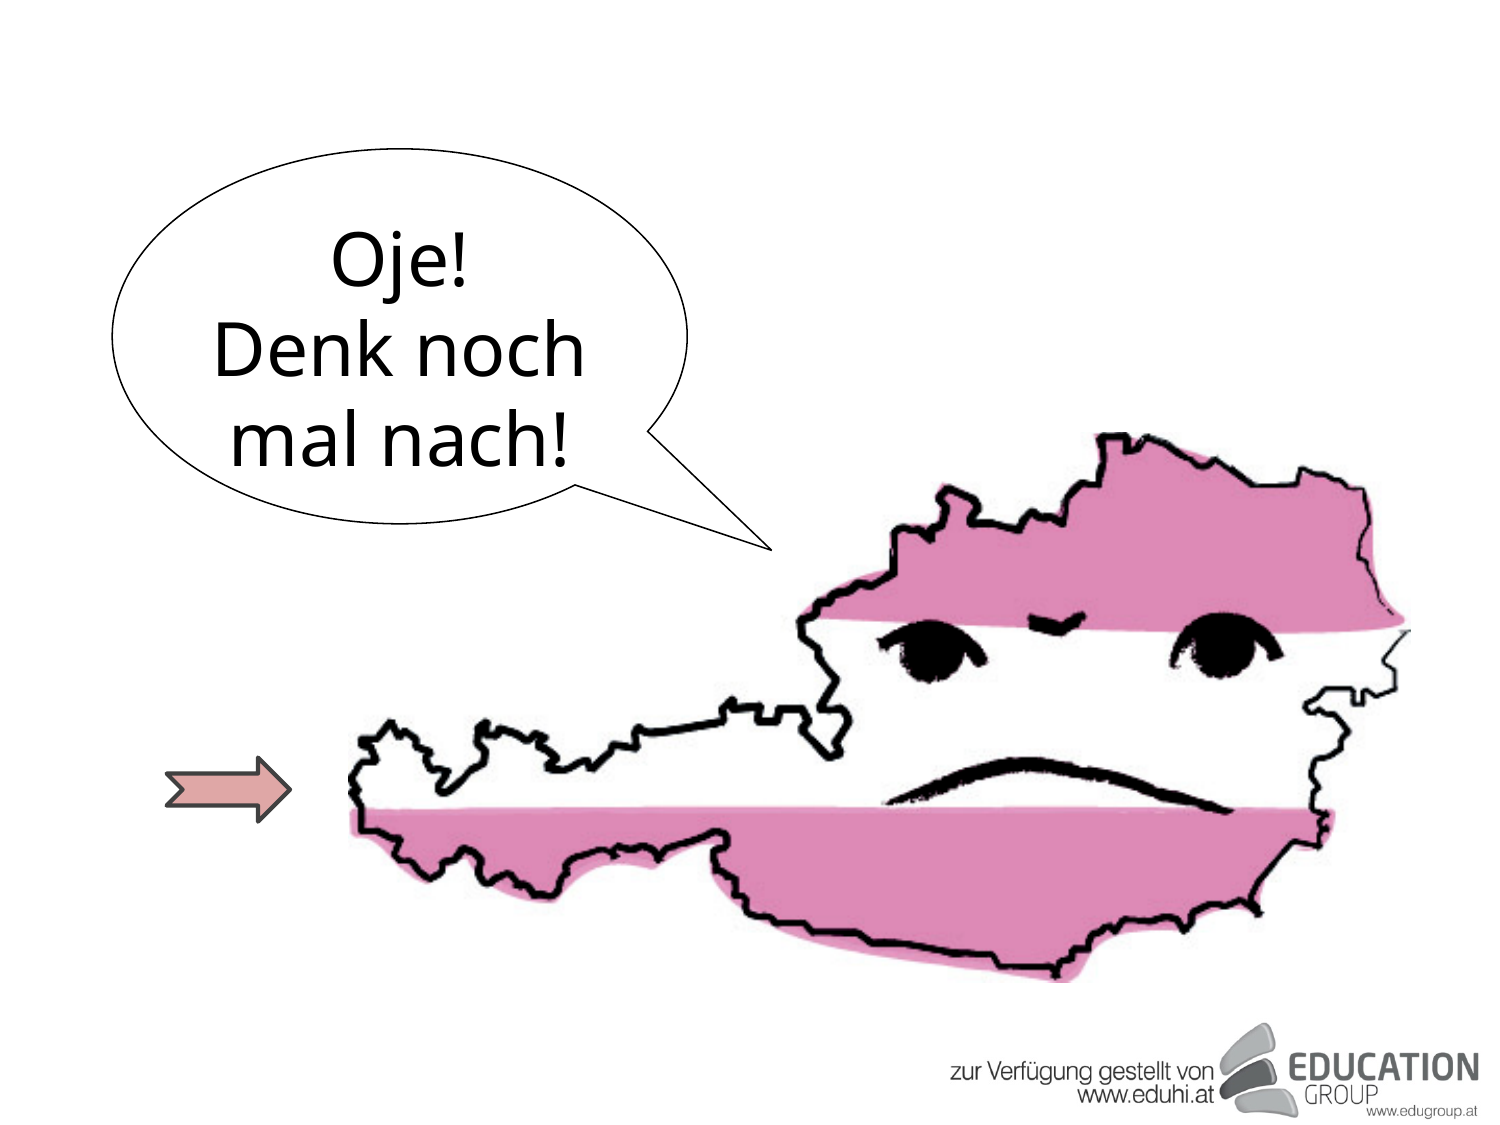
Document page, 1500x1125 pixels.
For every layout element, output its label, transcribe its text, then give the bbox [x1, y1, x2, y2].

picture [348, 432, 1412, 983]
picture [950, 1018, 1483, 1120]
text_box [164, 755, 293, 824]
text_box Oje! Denk noch mal nach! [112, 148, 688, 521]
